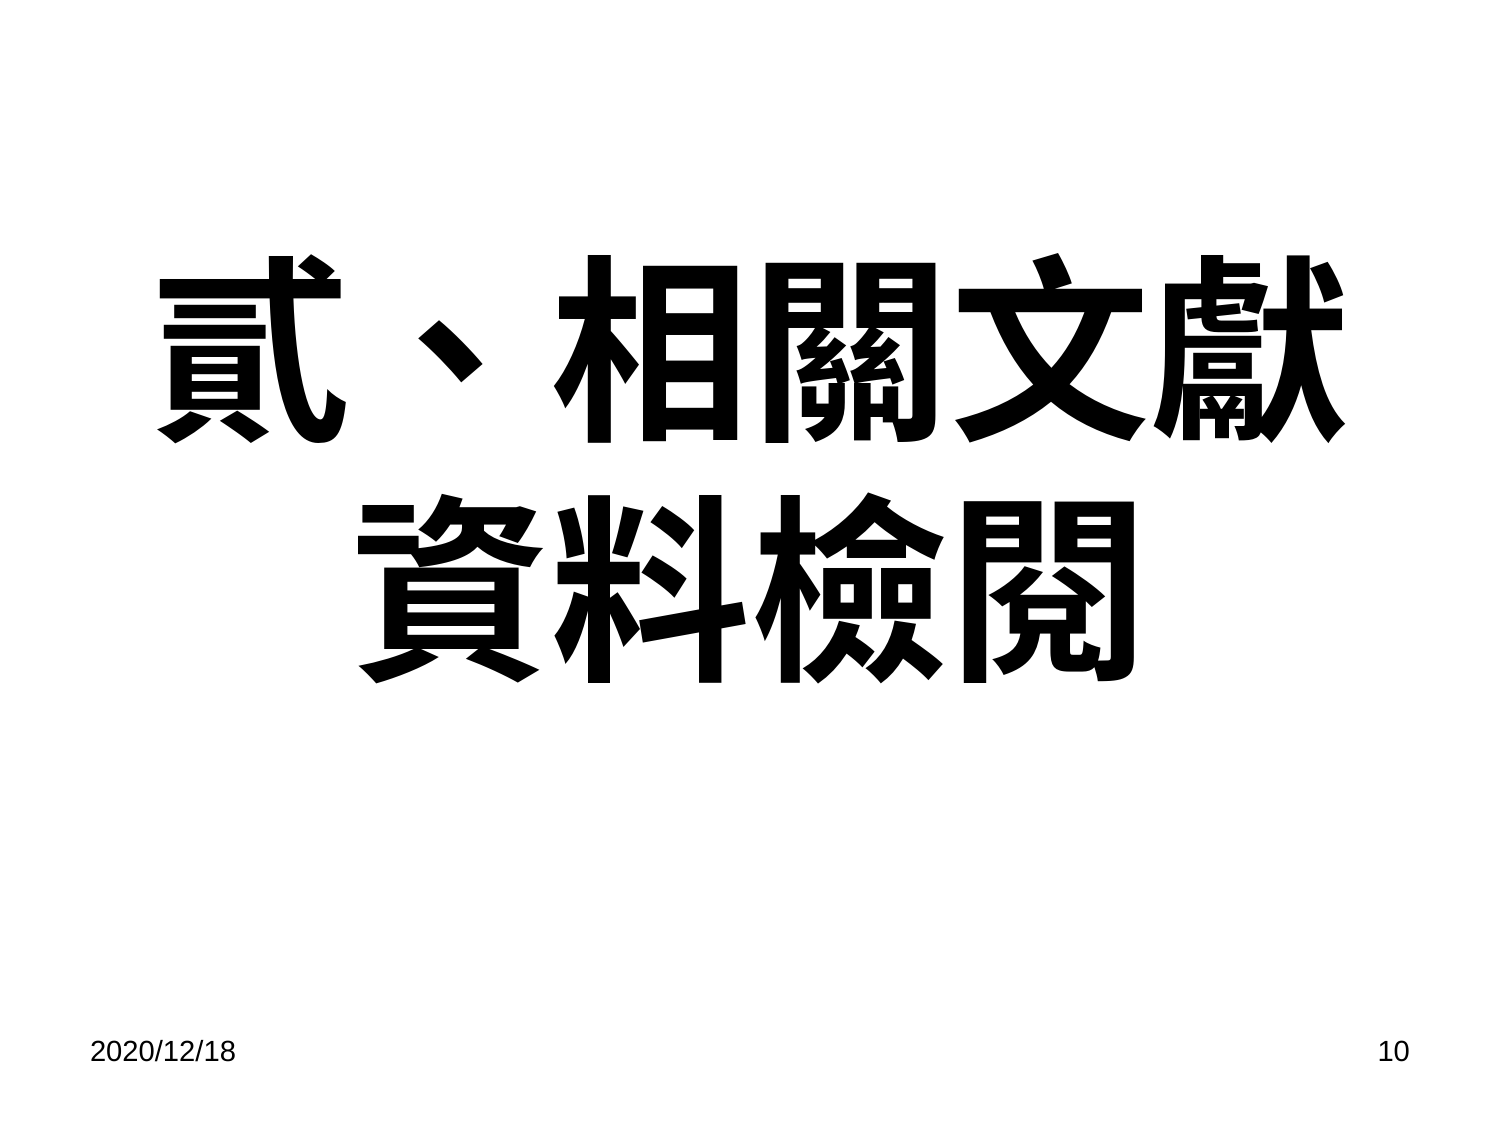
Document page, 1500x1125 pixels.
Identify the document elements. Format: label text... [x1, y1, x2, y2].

title 貳、相關文獻資料檢閱 [49, 37, 1451, 894]
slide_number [74, 1024, 426, 1103]
slide_number 10 [1074, 1024, 1426, 1103]
